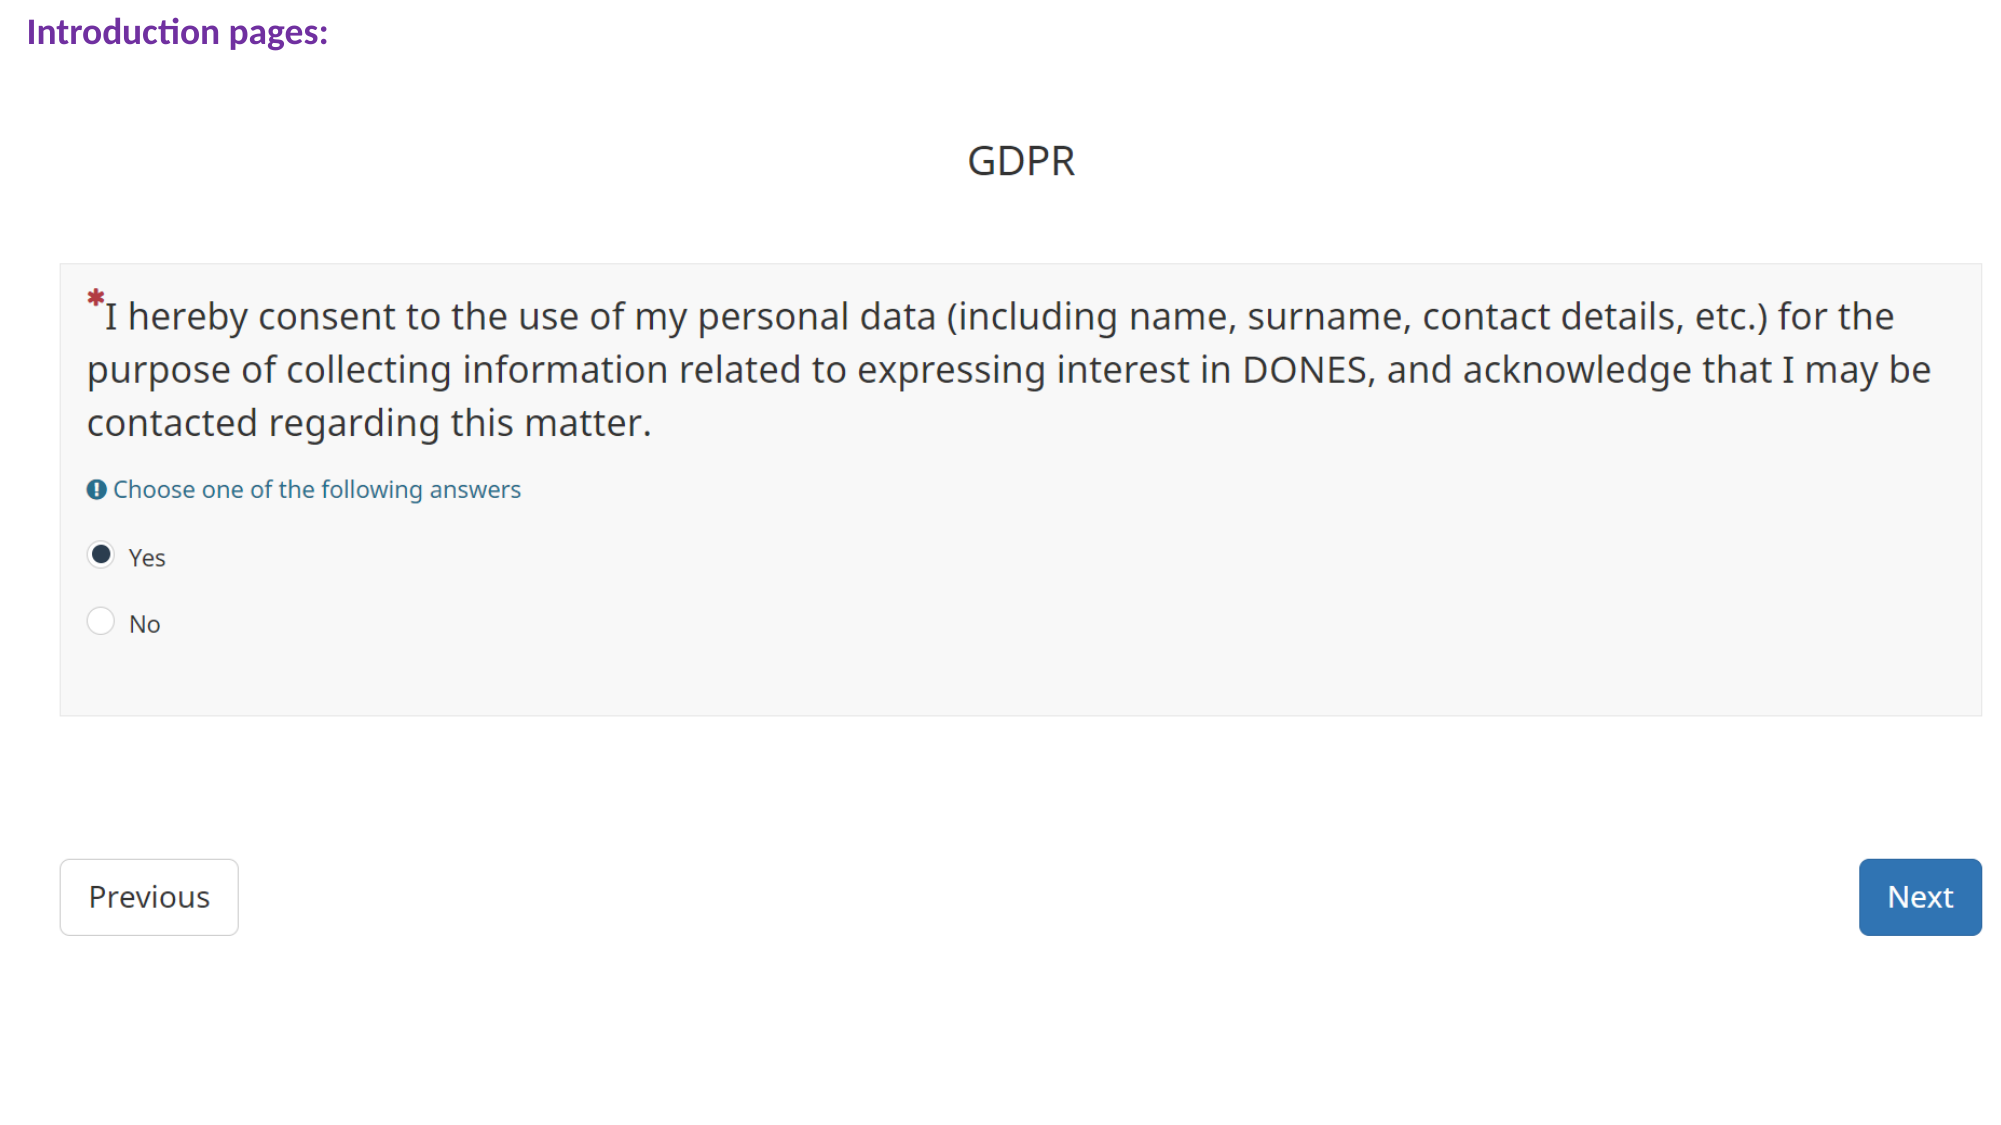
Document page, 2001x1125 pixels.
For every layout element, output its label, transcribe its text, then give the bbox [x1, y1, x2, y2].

text_box Introduction pages: [11, 0, 345, 60]
picture [25, 110, 2000, 956]
